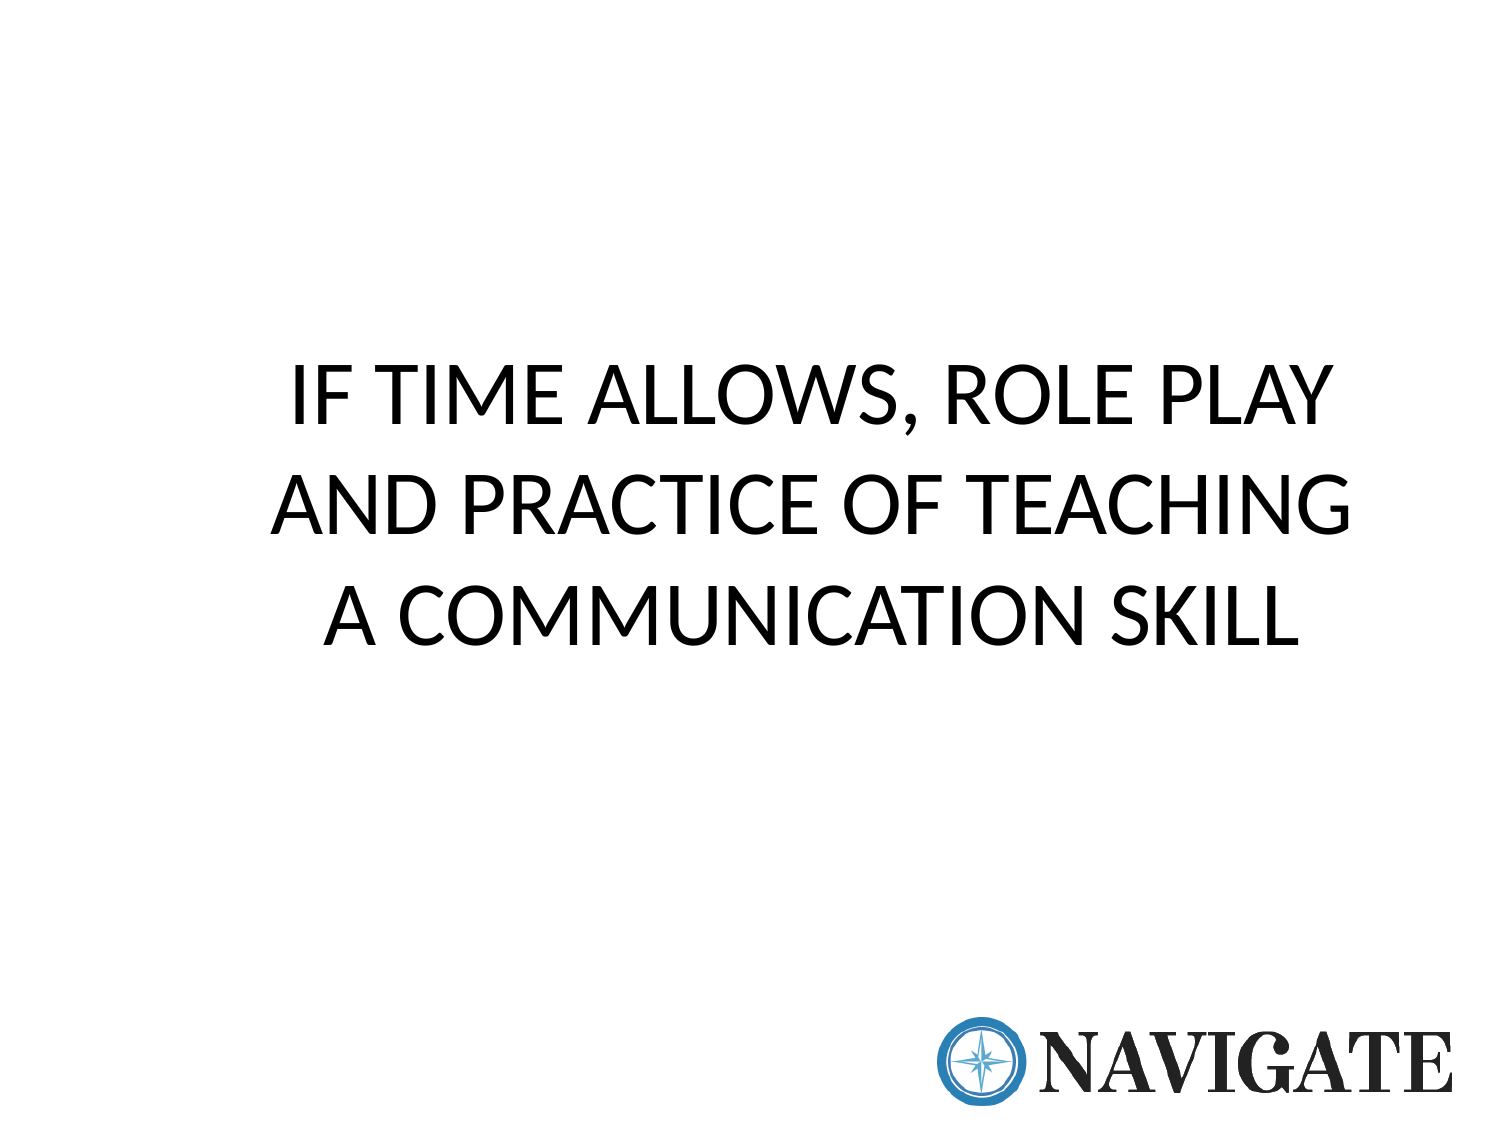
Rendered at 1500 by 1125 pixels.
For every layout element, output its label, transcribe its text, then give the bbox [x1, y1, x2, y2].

title IF Time Allows, Role play and practice of Teaching a Communication Skill [225, 324, 1400, 675]
picture [937, 1017, 1452, 1106]
